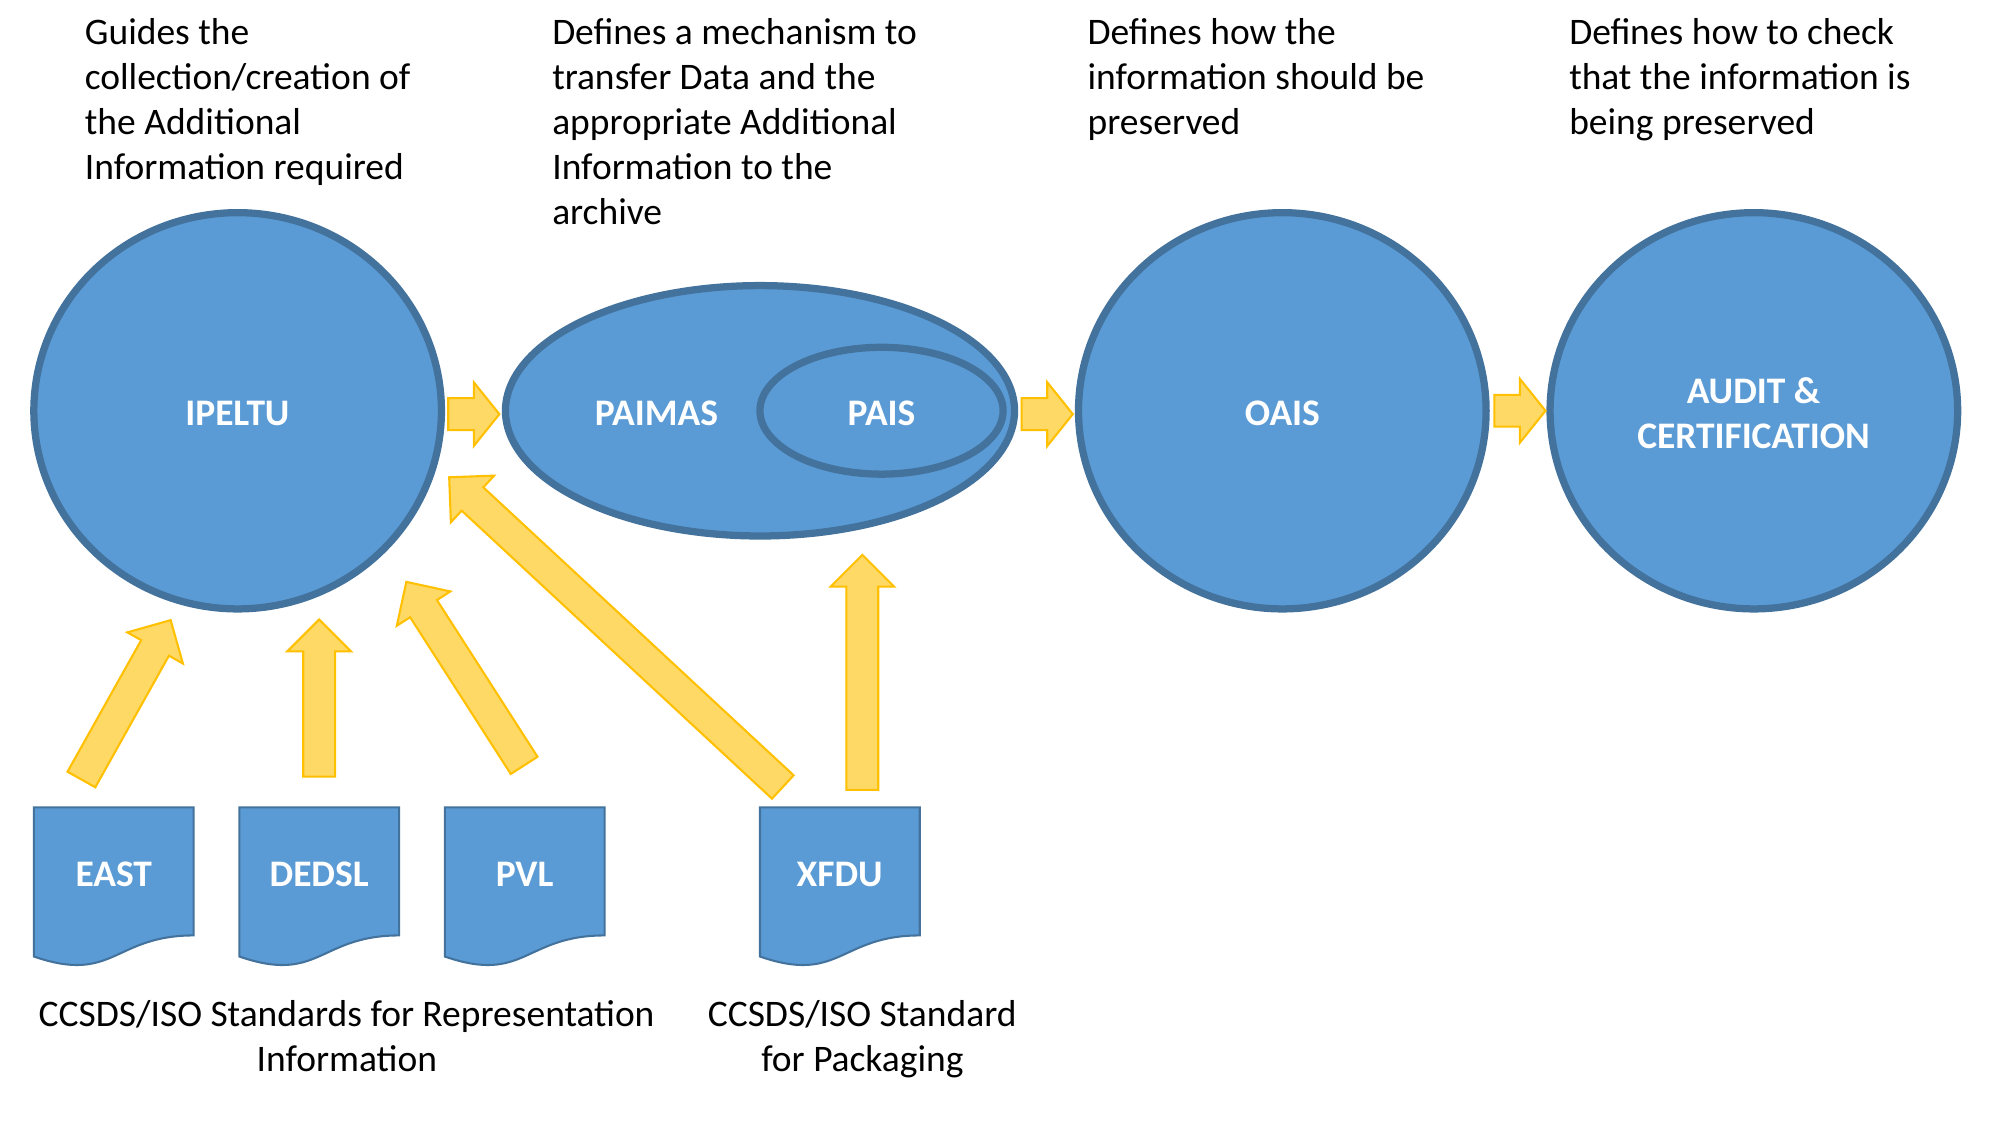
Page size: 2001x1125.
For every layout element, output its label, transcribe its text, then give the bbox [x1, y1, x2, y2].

text_box Guides the collection/creation of the Additional Information required [70, 0, 474, 195]
text_box OAIS [1077, 211, 1488, 610]
text_box [66, 618, 185, 789]
text_box EAST [32, 806, 195, 967]
text_box PVL [443, 806, 606, 967]
text_box [828, 553, 897, 791]
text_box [505, 285, 1015, 536]
text_box AUDIT & CERTIFICATION [1549, 211, 1959, 610]
text_box [284, 618, 354, 778]
text_box CCSDS/ISO Standard for Packaging [687, 981, 1037, 1086]
text_box Defines how to check that the information is being preserved [1554, 0, 1958, 150]
text_box DEDSL [238, 806, 401, 967]
text_box [448, 474, 796, 801]
text_box [1493, 376, 1547, 446]
text_box XFDU [758, 806, 921, 967]
text_box [395, 580, 539, 776]
text_box CCSDS/ISO Standards for Representation Information [23, 981, 671, 1086]
text_box [1020, 379, 1075, 449]
text_box [447, 379, 501, 449]
text_box Defines how the information should be preserved [1072, 0, 1477, 150]
text_box IPELTU [32, 211, 443, 610]
text_box Defines a mechanism to transfer Data and the appropriate Additional Information to the archive [537, 0, 941, 240]
